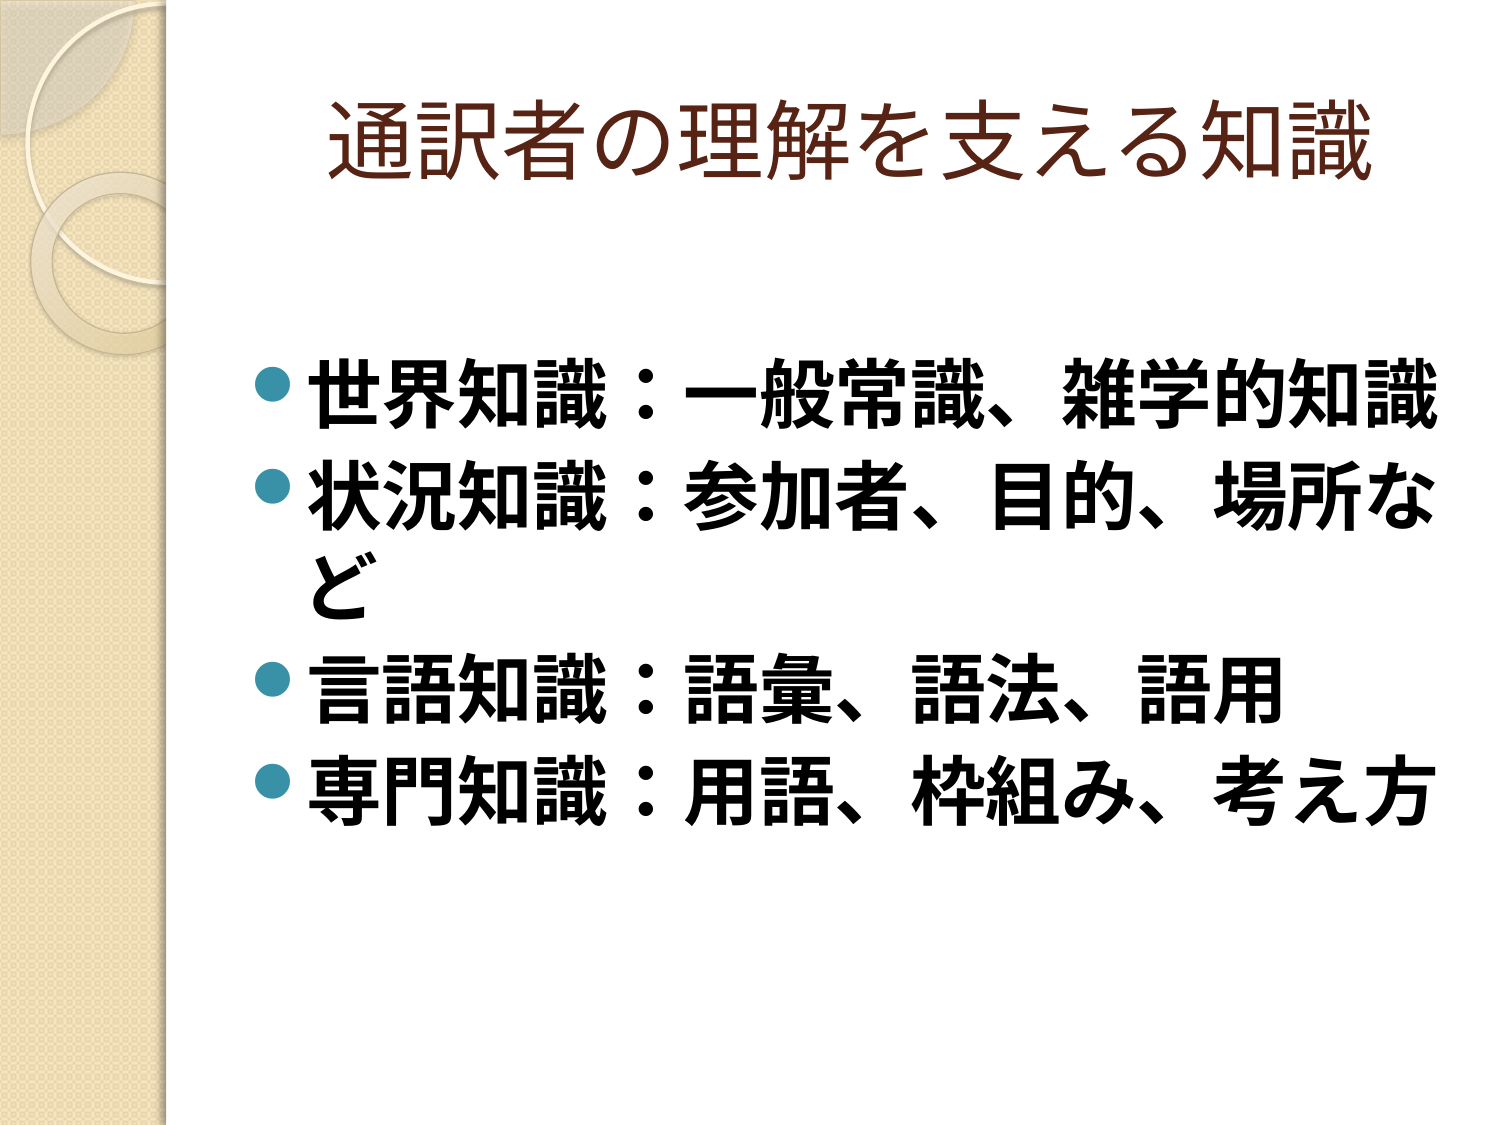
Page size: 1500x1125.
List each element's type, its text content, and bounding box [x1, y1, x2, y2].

list 世界知識：一般常識、雑学的知識 状況知識：参加者、目的、場所など 言語知識：語彙、語法、語用 専門知識：用語、枠組み、考え方 [235, 237, 1466, 1025]
title 通訳者の理解を支える知識 [235, 45, 1466, 233]
